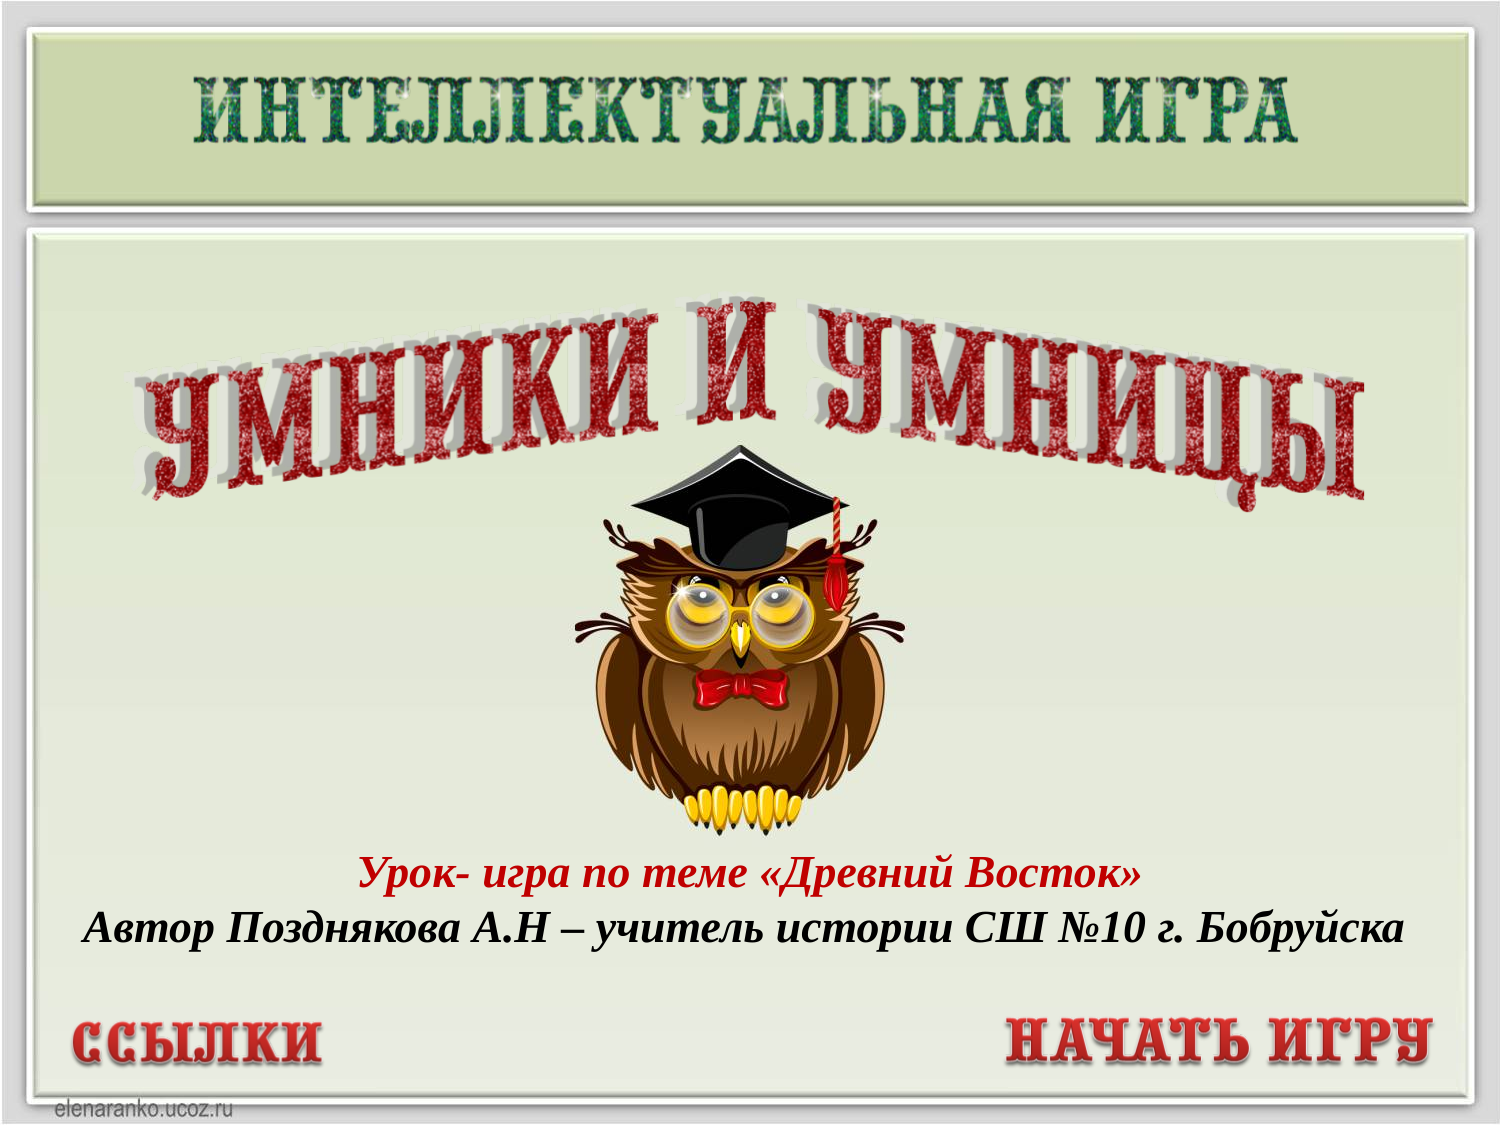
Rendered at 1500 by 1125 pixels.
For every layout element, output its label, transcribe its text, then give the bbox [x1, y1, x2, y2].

picture [0, 0, 1500, 1125]
text_box Урок- игра по теме «Древний Восток» Автор Позднякова А.Н – учитель истории СШ №10 г. Бобруйска [41, 834, 1447, 959]
